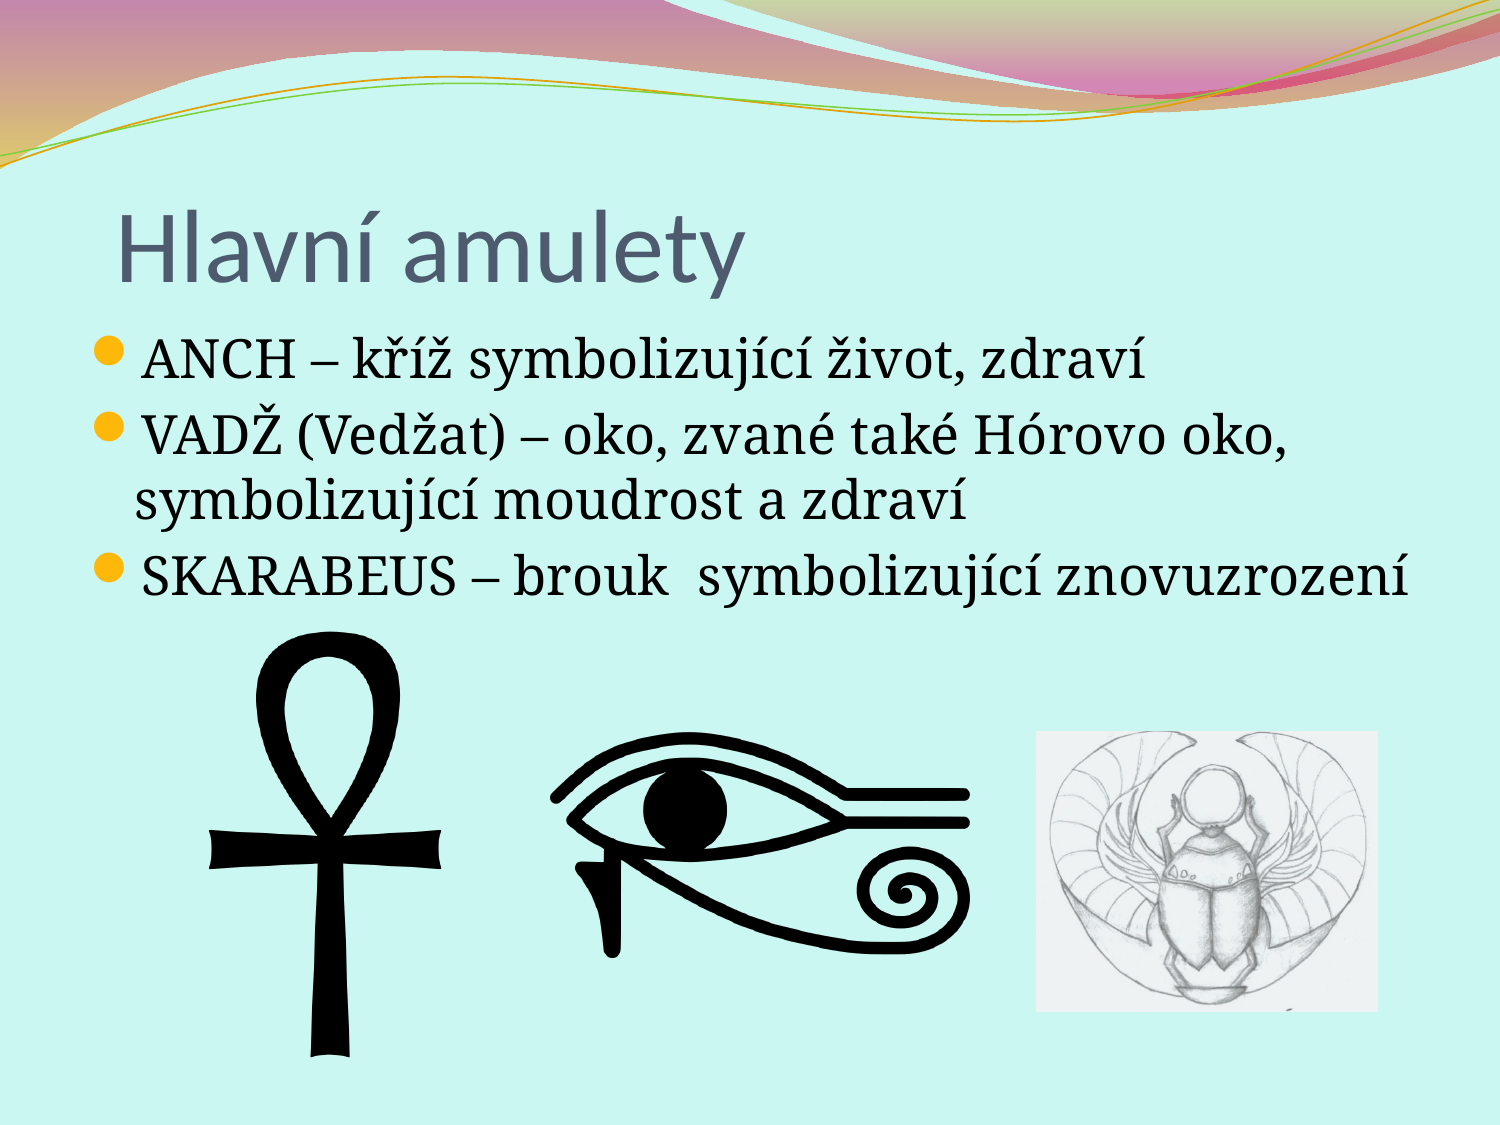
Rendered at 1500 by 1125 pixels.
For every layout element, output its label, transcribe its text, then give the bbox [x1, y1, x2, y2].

picture [547, 723, 973, 965]
list ANCH – kříž symbolizující život, zdraví VADŽ (Vedžat) – oko, zvané také Hórovo oko, symbolizující moudrost a zdraví SKARABEUS – brouk symbolizující znovuzrození [75, 317, 1425, 1038]
title Hlavní amulety [115, 149, 1425, 303]
picture [197, 630, 450, 1058]
picture [1035, 731, 1379, 1012]
